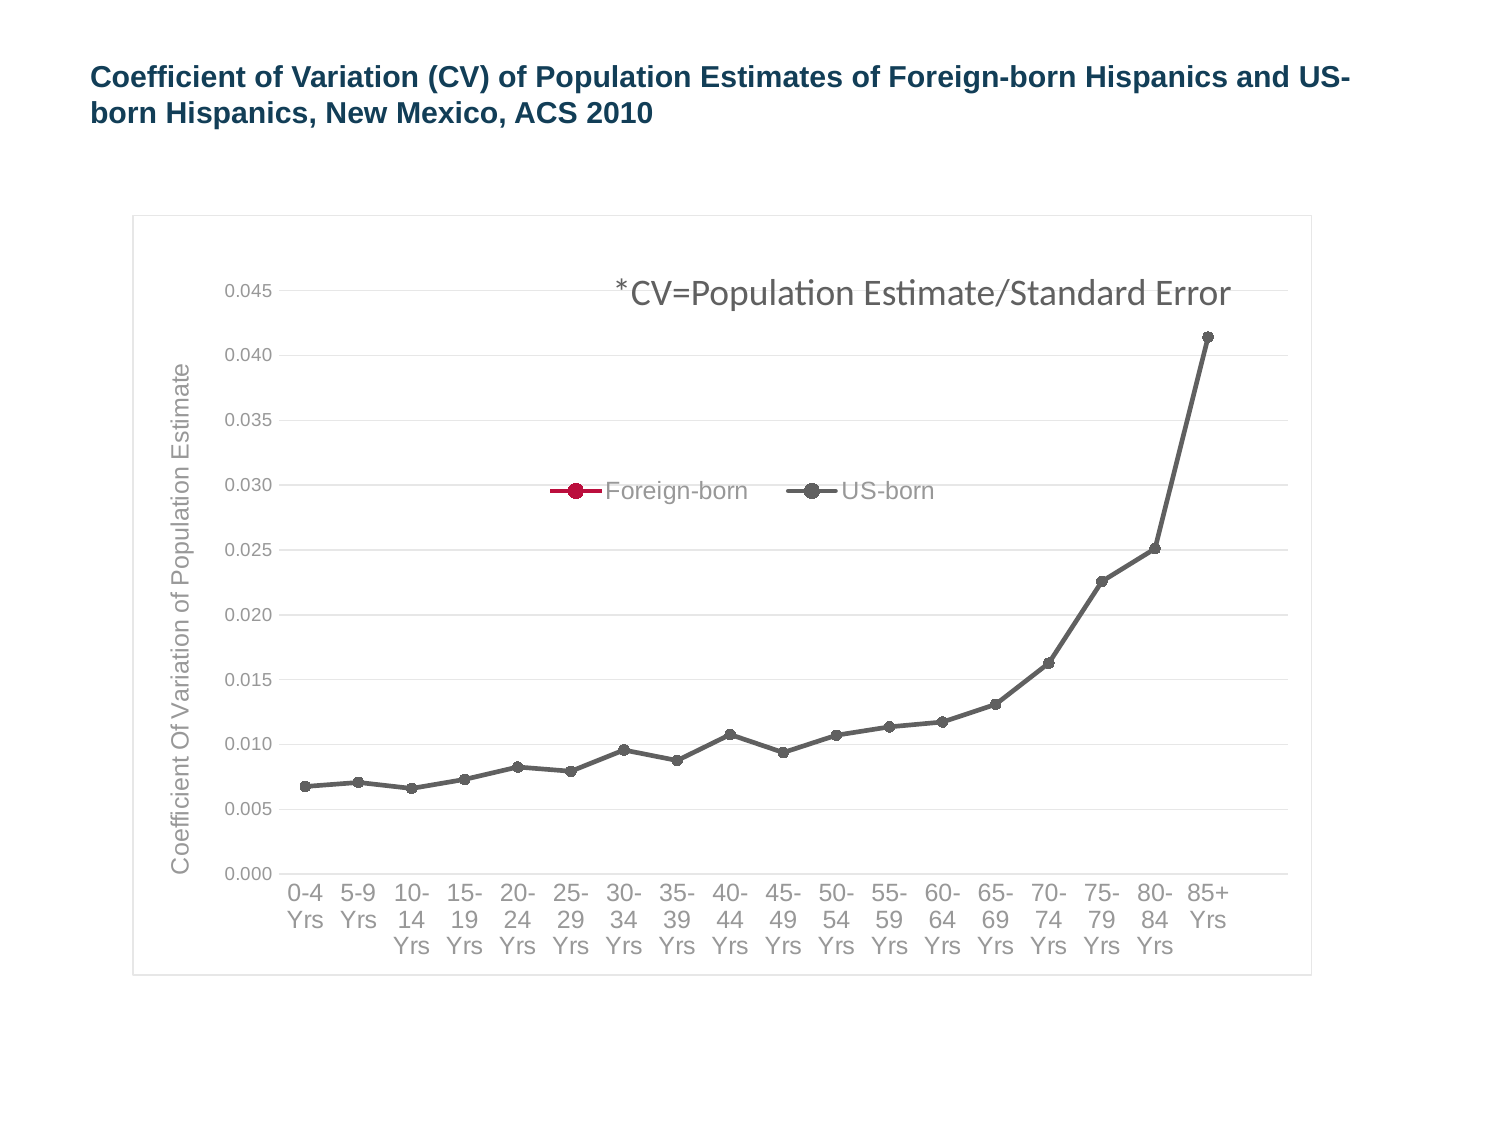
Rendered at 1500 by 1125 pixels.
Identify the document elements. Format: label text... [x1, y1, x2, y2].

chart [131, 214, 1313, 976]
title Coefficient of Variation (CV) of Population Estimates of Foreign-born Hispanics and US-born Hispanics, New Mexico, ACS 2010 [75, 50, 1381, 138]
